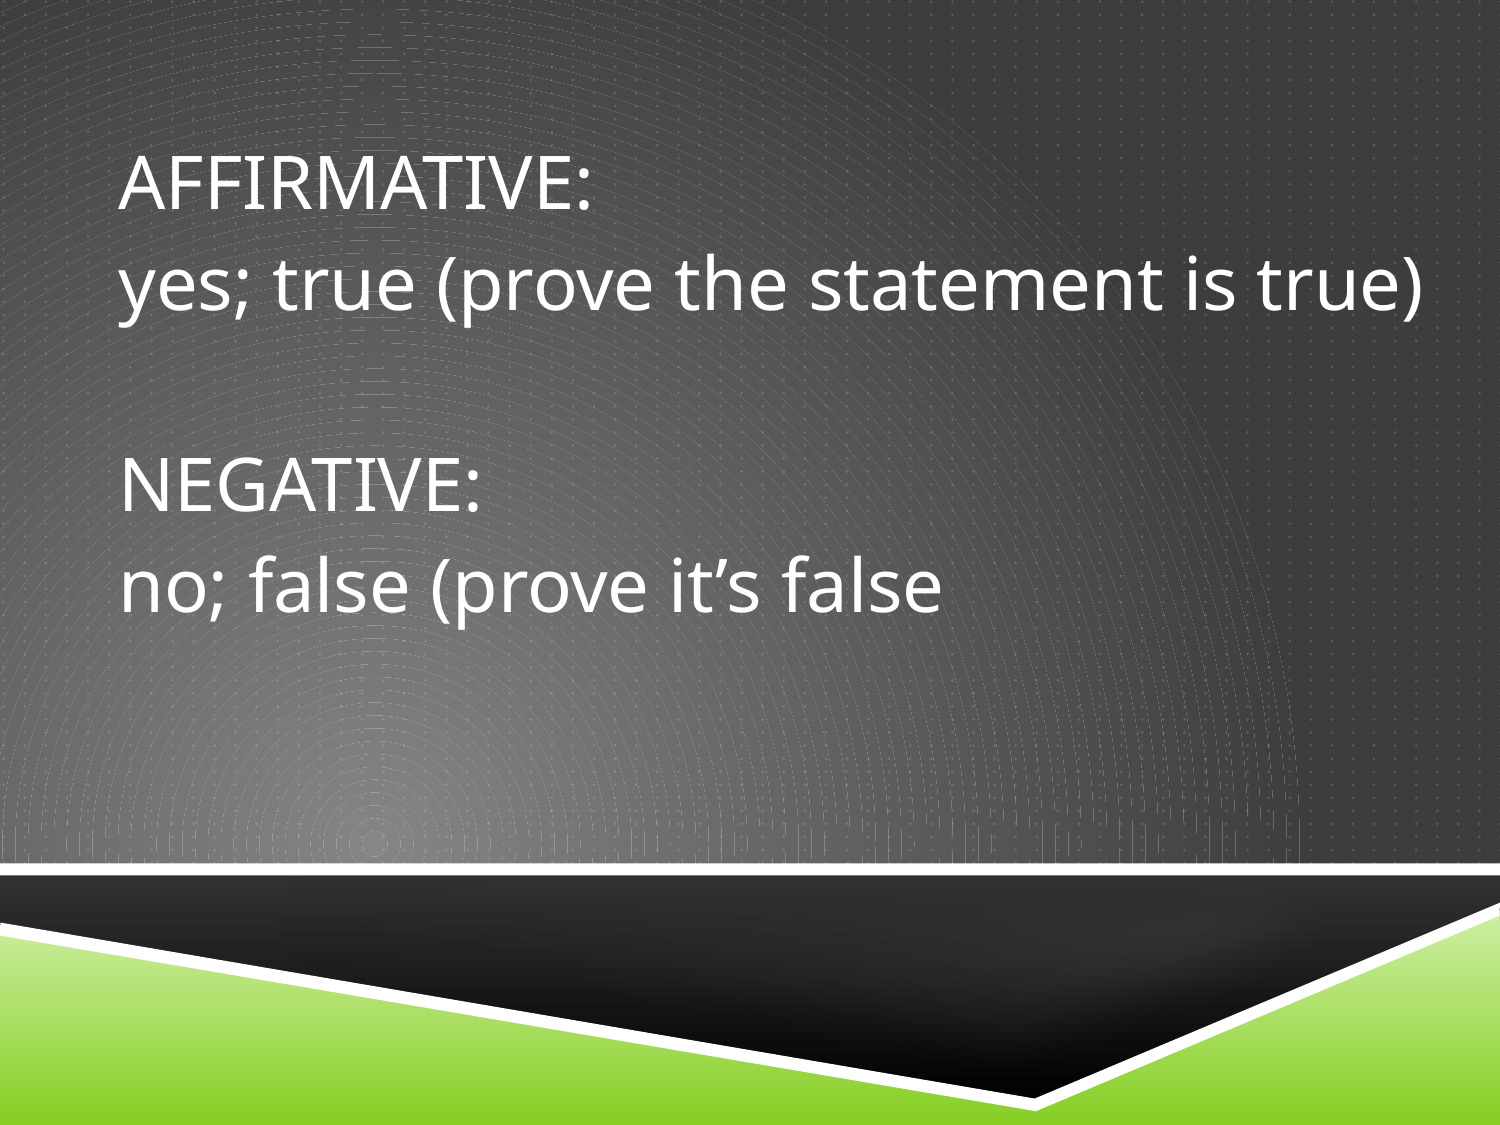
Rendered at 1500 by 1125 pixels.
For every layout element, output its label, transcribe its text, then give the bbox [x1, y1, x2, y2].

title affirmative: yes; true (prove the statement is true) NEGATIVE: no; false (prove it’s false [118, 123, 1459, 679]
